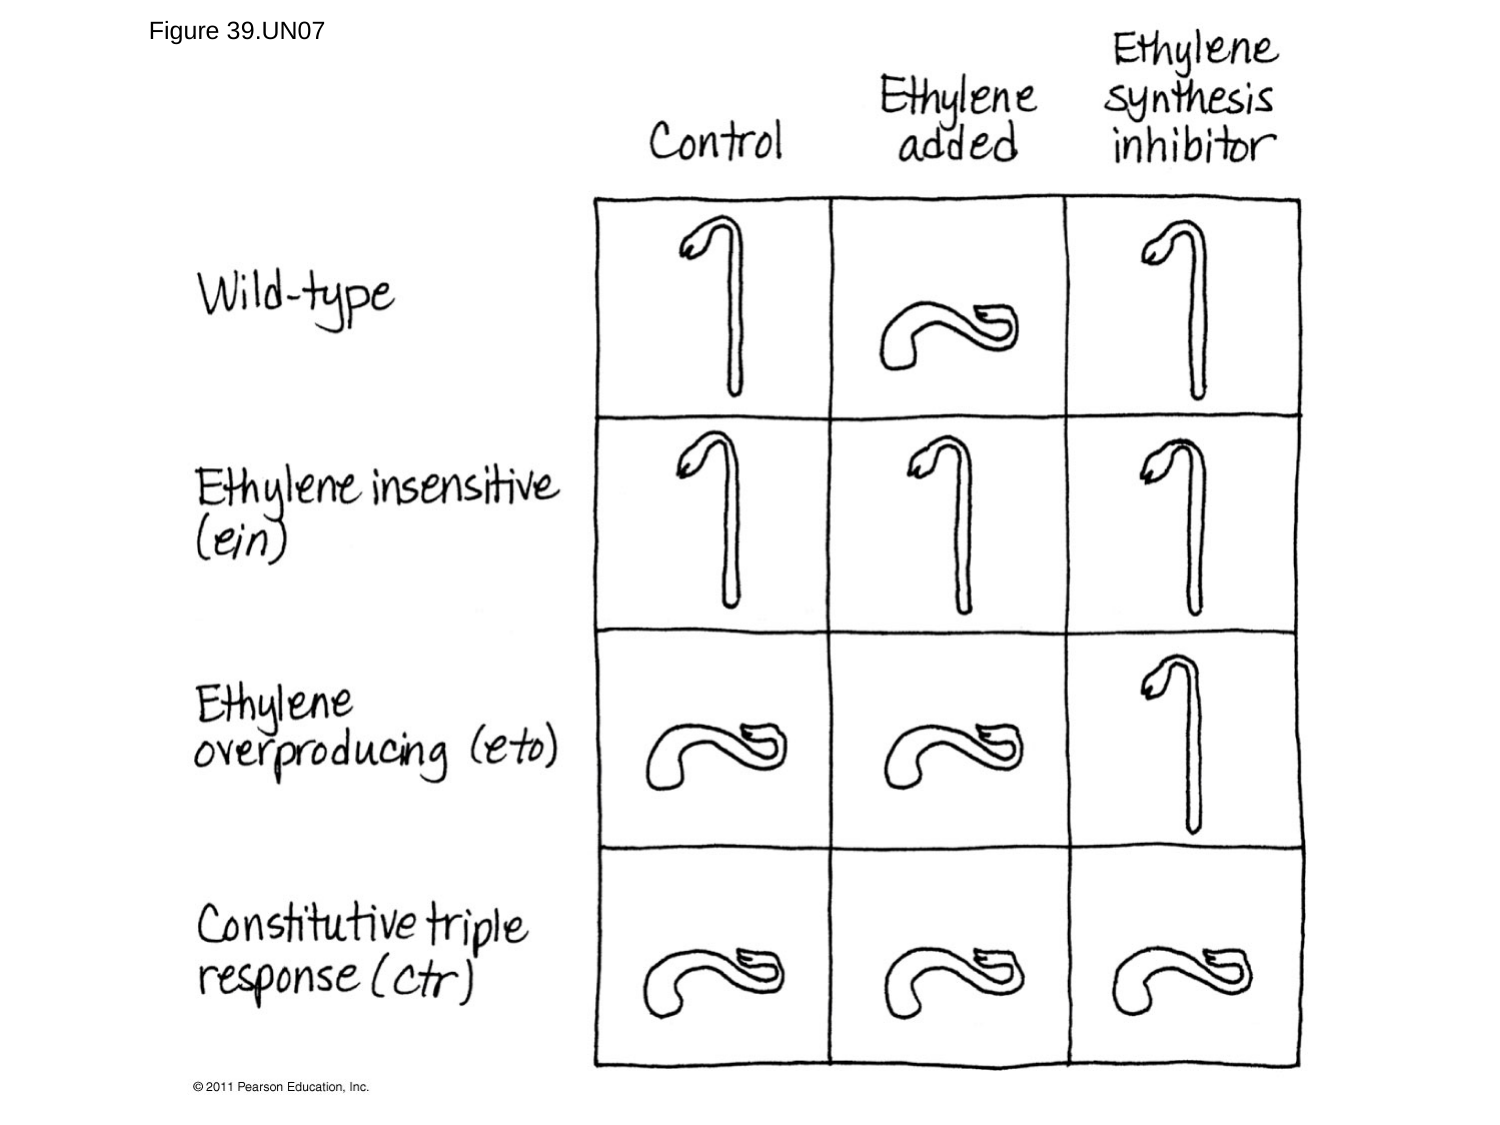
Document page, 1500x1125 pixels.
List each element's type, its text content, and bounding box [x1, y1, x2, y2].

title Figure 39.UN07 [24, 4, 450, 55]
picture [187, 22, 1313, 1103]
